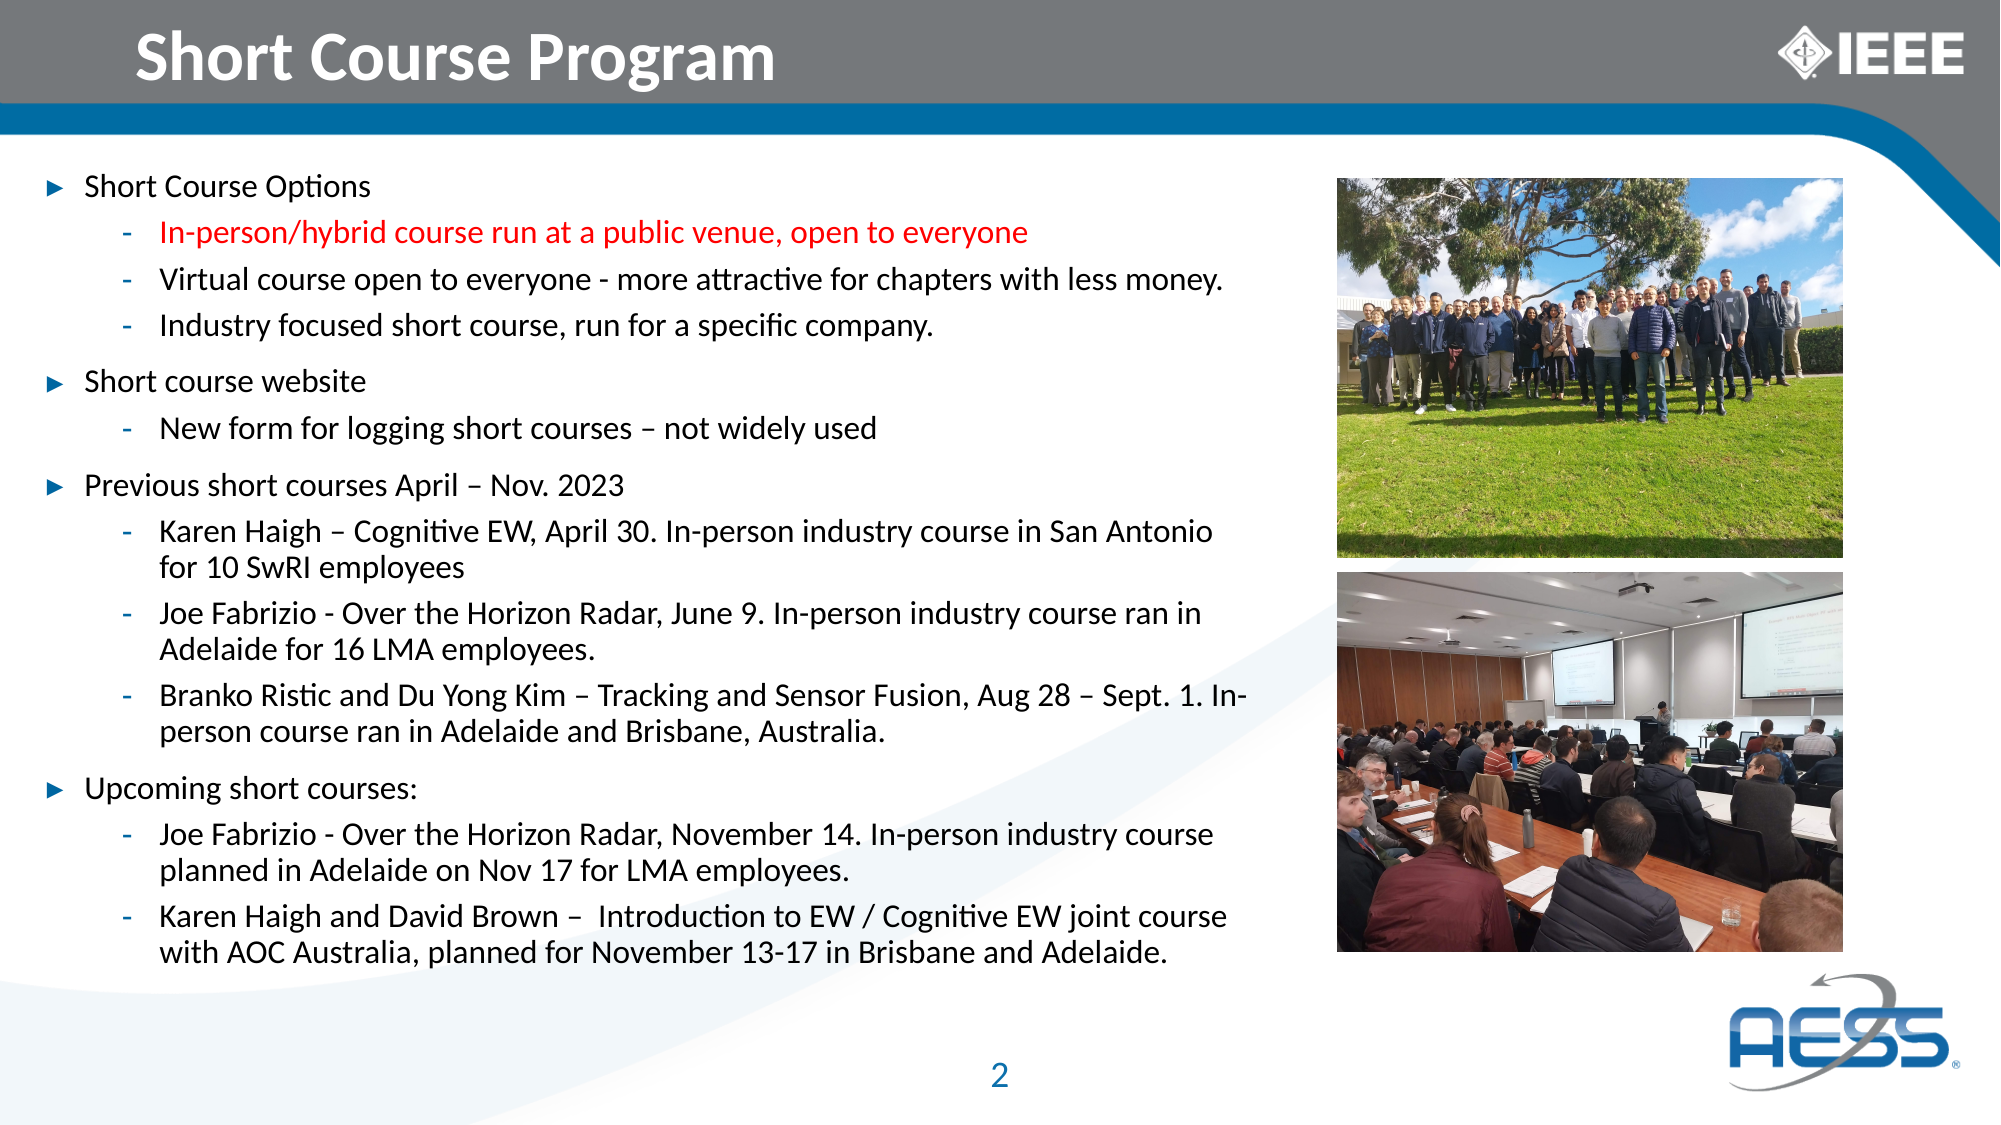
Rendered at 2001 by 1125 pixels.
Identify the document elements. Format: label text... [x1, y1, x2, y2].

picture [0, 0, 2000, 221]
text_box Short Course Program [120, 12, 1595, 104]
text_box 2 [662, 1042, 1338, 1103]
text_box Short Course Options In-person/hybrid course run at a public venue, open to everyone Virtual course open to everyone - more attractive for chapters with less money. Industry focused short course, run for a specific company. Short course website New form for logging short courses – not widely used Previous short courses April – Nov. 2023 Karen Haigh – Cognitive EW, April 30. In-person industry course in San Antonio for 10 SwRI employees Joe Fabrizio - Over the Horizon Radar, June 9. In-person industry course ran in Adelaide for 16 LMA employees. Branko Ristic and Du Yong Kim – Tracking and Sensor Fusion, Aug 28 – Sept. 1. In-person course ran in Adelaide and Brisbane, Australia. Upcoming short courses: Joe Fabrizio - Over the Horizon Radar, November 14. In-person industry course planned in Adelaide on Nov 17 for LMA employees. Karen Haigh and David Brown – Introduction to EW / Cognitive EW joint course with AOC Australia, planned for November 13-17 in Brisbane and Adelaide. [31, 161, 1265, 1061]
picture [0, 135, 2000, 1125]
